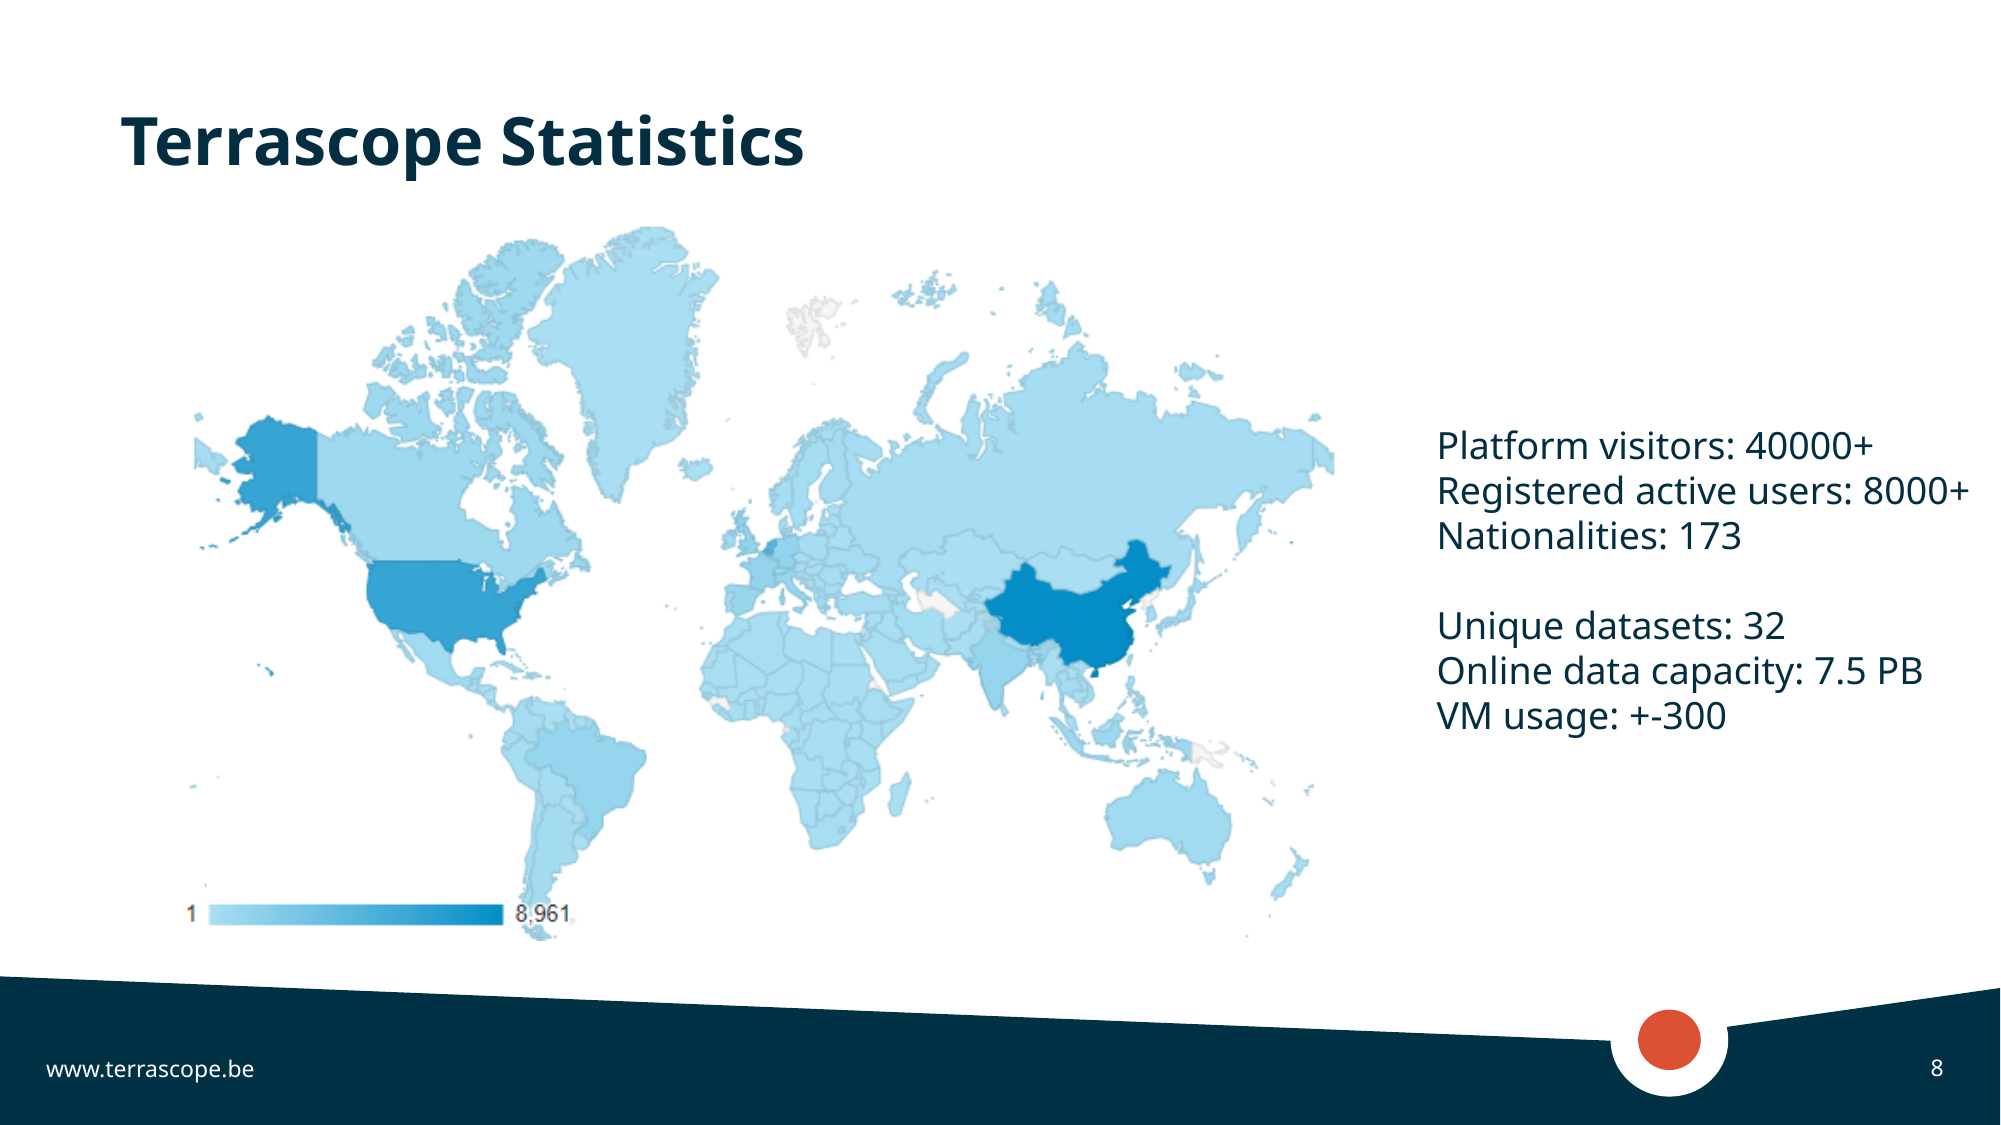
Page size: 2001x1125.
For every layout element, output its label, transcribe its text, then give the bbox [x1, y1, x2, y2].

title Terrascope Statistics [120, 57, 1920, 181]
text_box Platform visitors: 40000+ Registered active users: 8000+ Nationalities: 173 Unique datasets: 32 Online data capacity: 7.5 PB VM usage: +-300 [1421, 414, 1986, 790]
picture [109, 222, 1338, 941]
list Ondertitel [120, 348, 1969, 947]
